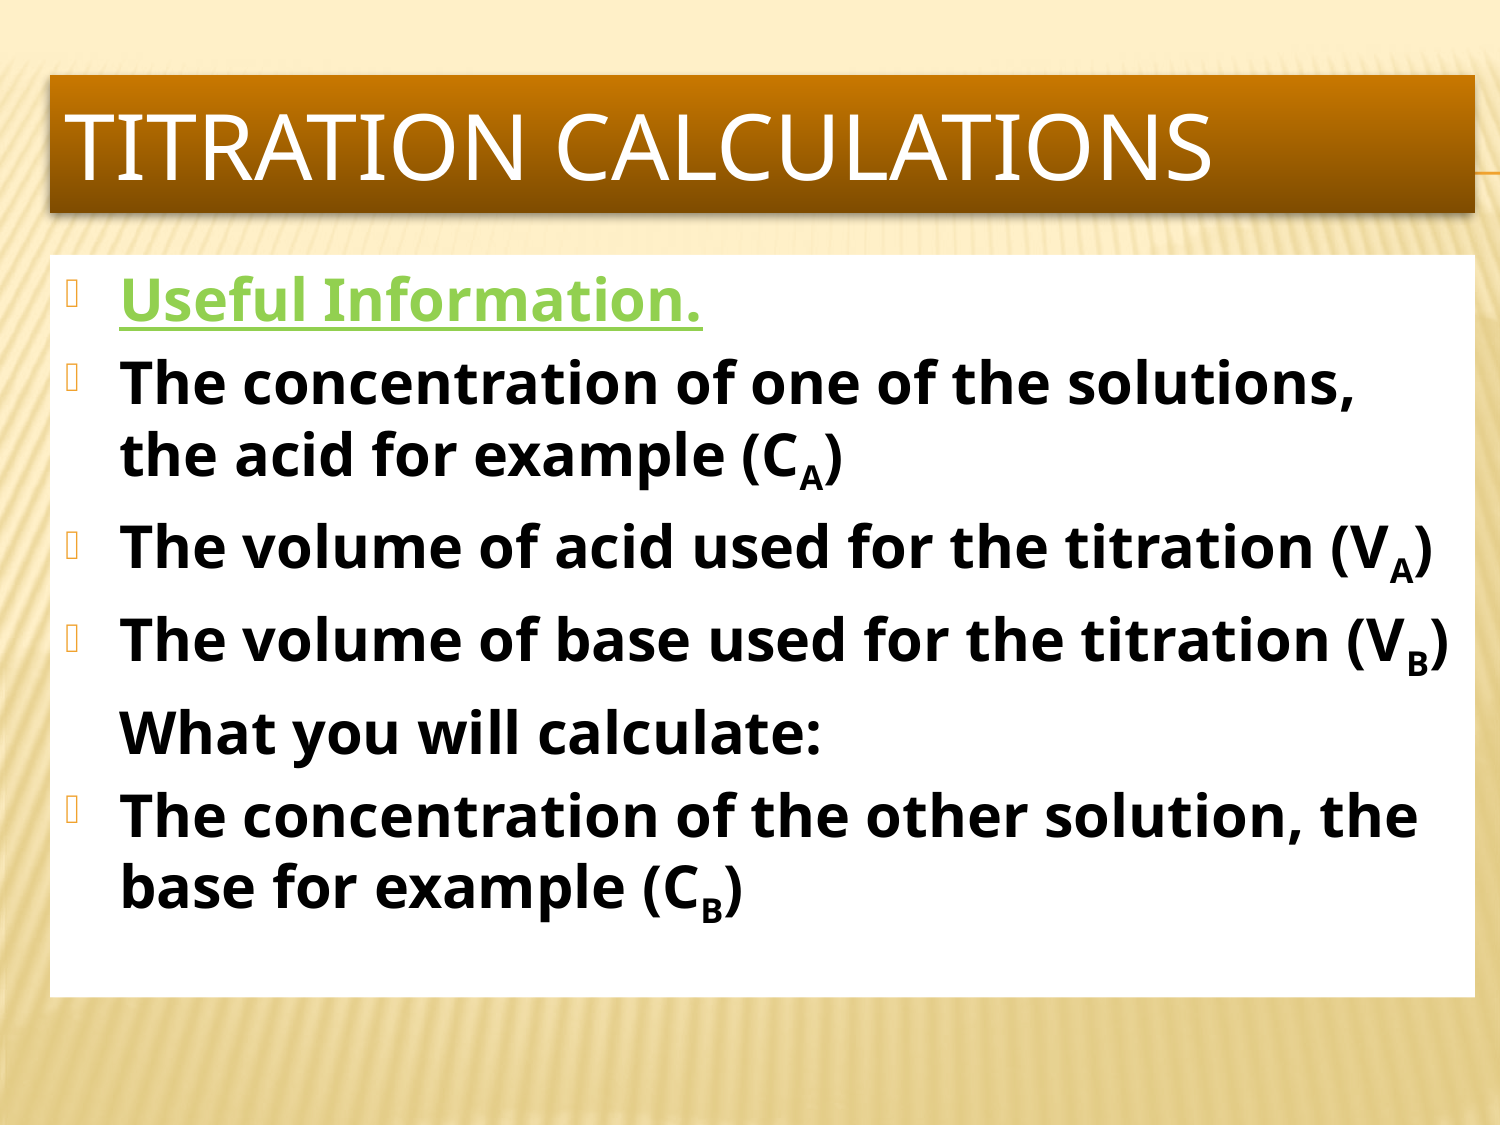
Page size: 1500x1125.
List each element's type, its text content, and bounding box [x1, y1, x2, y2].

title Titration Calculations [50, 75, 1475, 213]
list Useful Information. The concentration of one of the solutions, the acid for example (CA) The volume of acid used for the titration (VA) The volume of base used for the titration (VB) What you will calculate: The concentration of the other solution, the base for example (CB) [46, 250, 1479, 1002]
